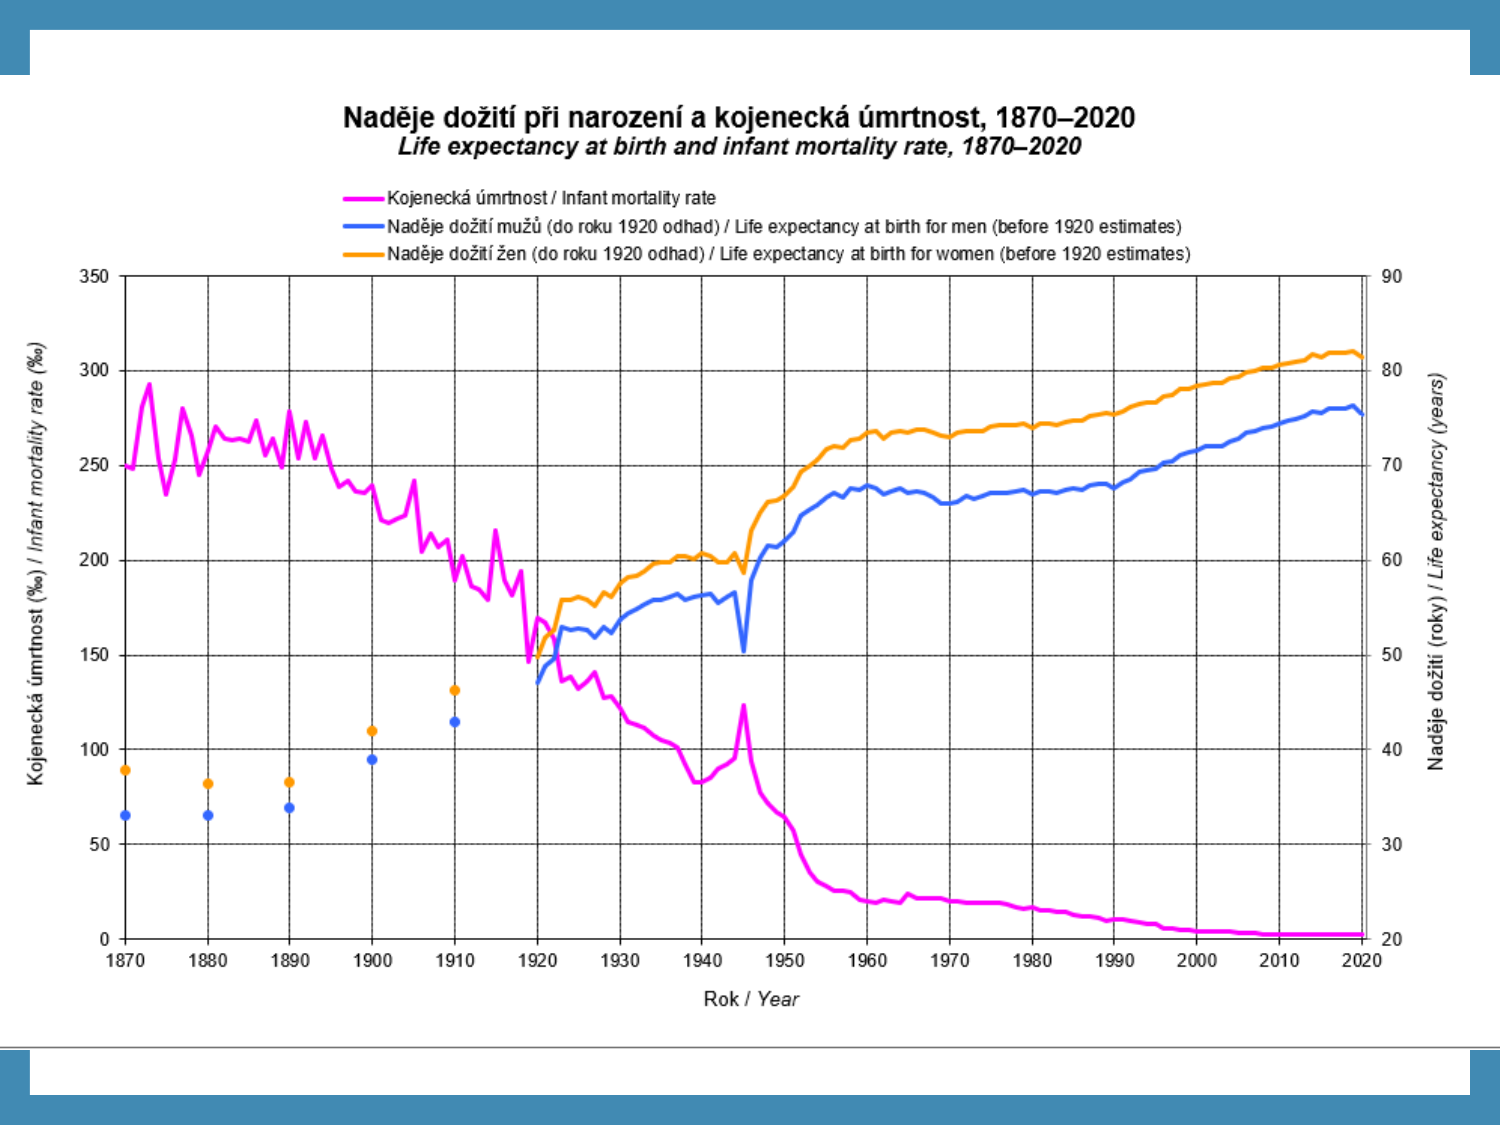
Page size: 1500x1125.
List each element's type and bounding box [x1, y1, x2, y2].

picture [0, 75, 1500, 1050]
